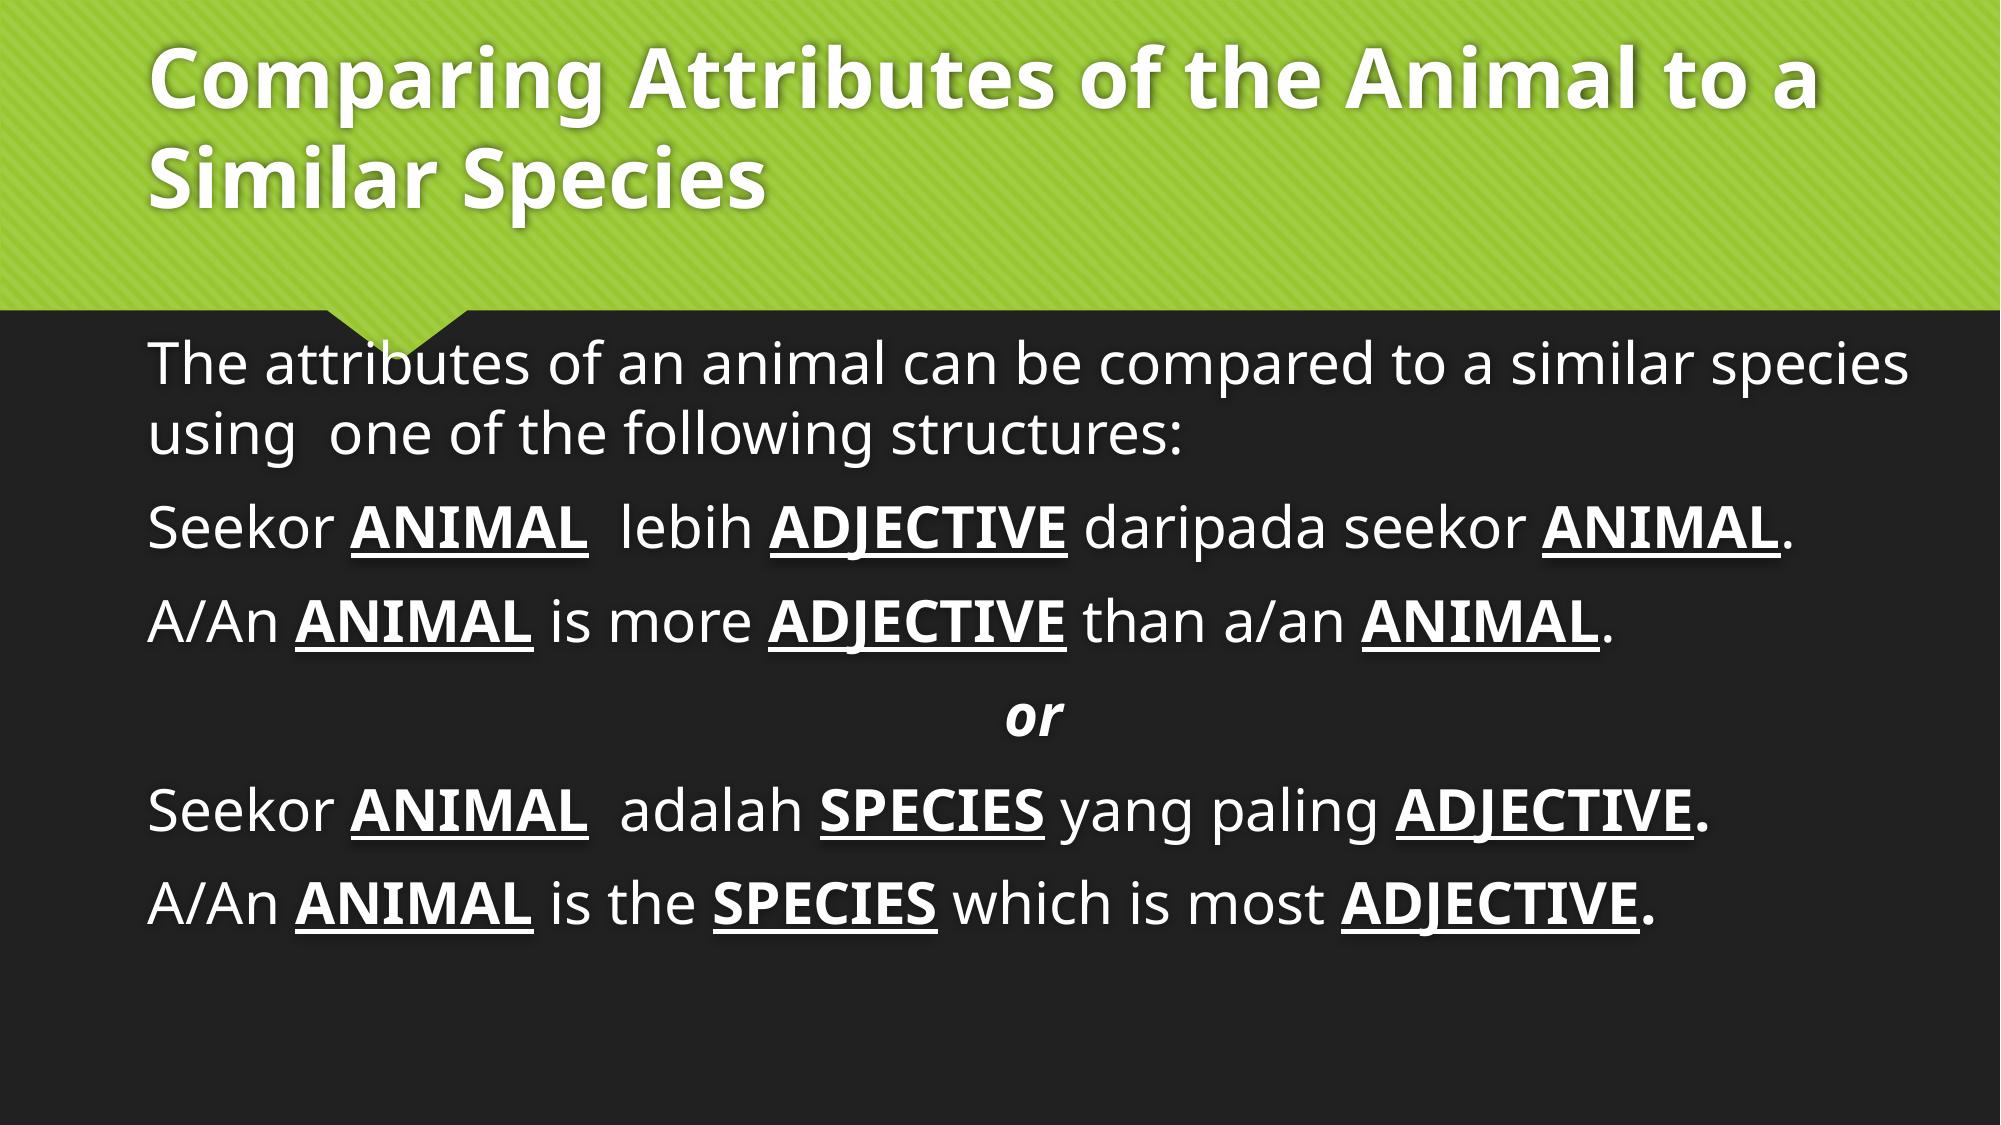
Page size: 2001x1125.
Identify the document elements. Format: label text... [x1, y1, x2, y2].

list The attributes of an animal can be compared to a similar species using one of the following structures: Seekor ANIMAL lebih ADJECTIVE daripada seekor ANIMAL. A/An ANIMAL is more ADJECTIVE than a/an ANIMAL. or Seekor ANIMAL adalah SPECIES yang paling ADJECTIVE. A/An ANIMAL is the SPECIES which is most ADJECTIVE. [132, 316, 1934, 1107]
title Comparing Attributes of the Animal to a Similar Species [132, 73, 1868, 233]
